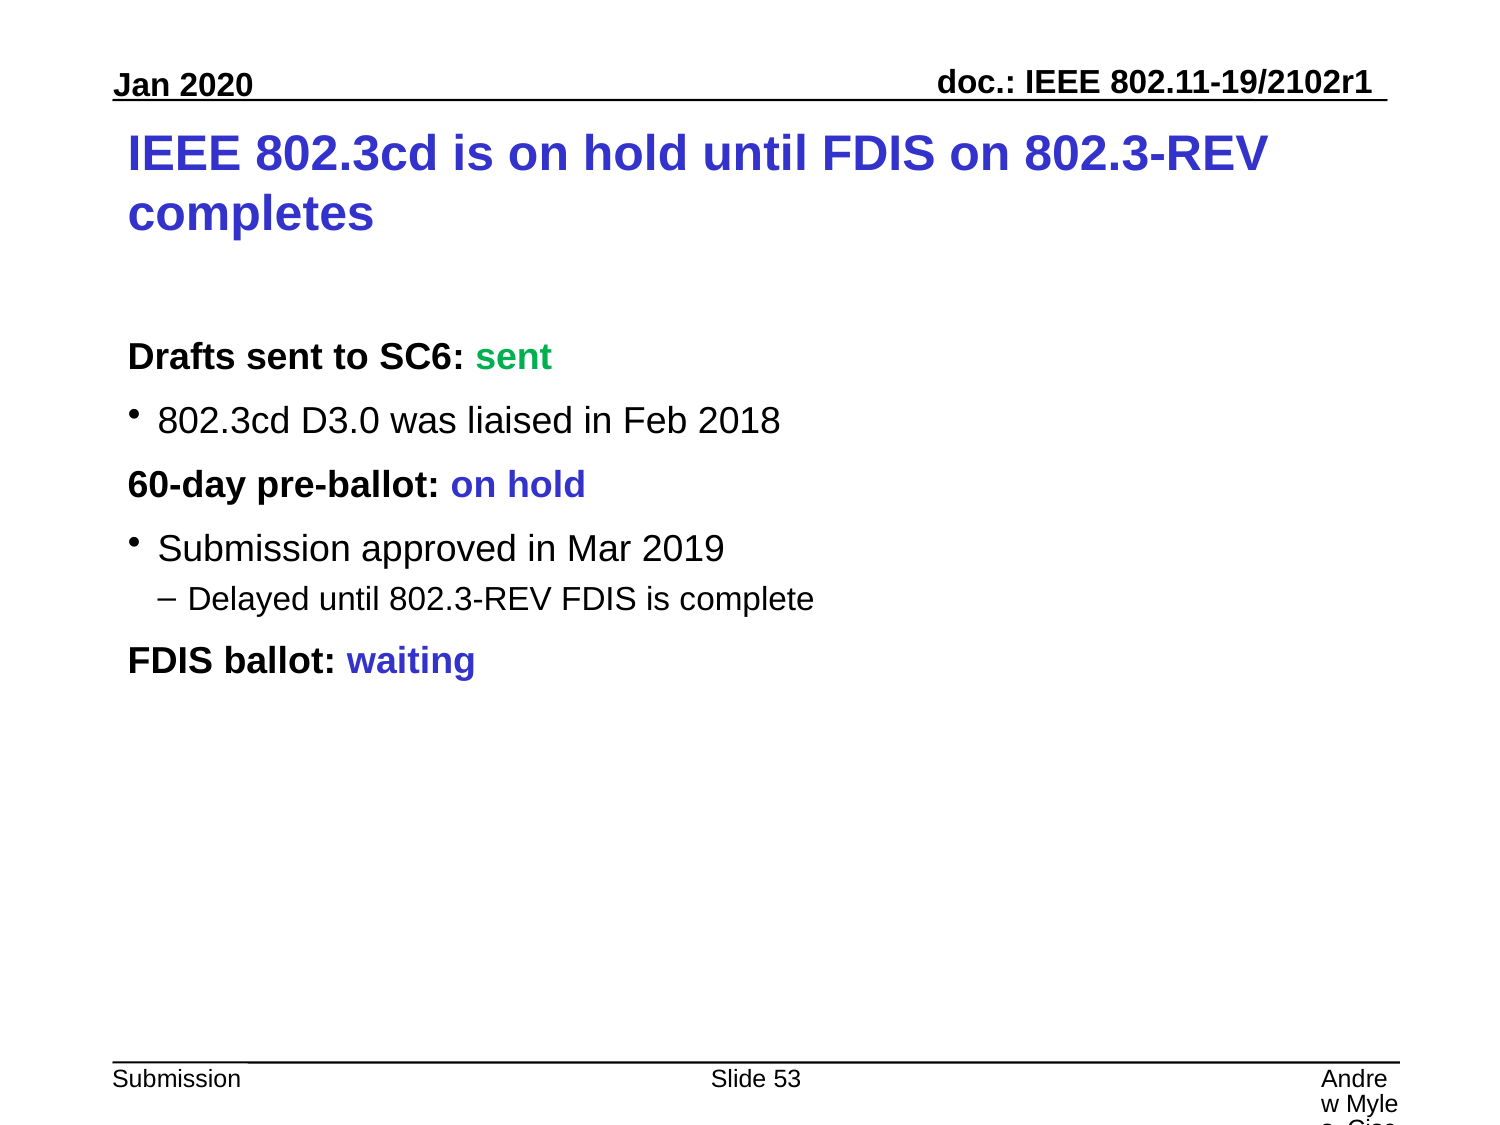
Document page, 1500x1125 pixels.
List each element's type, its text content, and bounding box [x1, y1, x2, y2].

footer Andrew Myles, Cisco [1320, 1061, 1402, 1093]
list Drafts sent to SC6: sent 802.3cd D3.0 was liaised in Feb 2018 60-day pre-ballot: on hold Submission approved in Mar 2019 Delayed until 802.3-REV FDIS is complete FDIS ballot: waiting [112, 324, 1388, 1000]
title IEEE 802.3cd is on hold until FDIS on 802.3-REV completes [112, 112, 1388, 288]
slide_number Slide 53 [709, 1061, 803, 1093]
